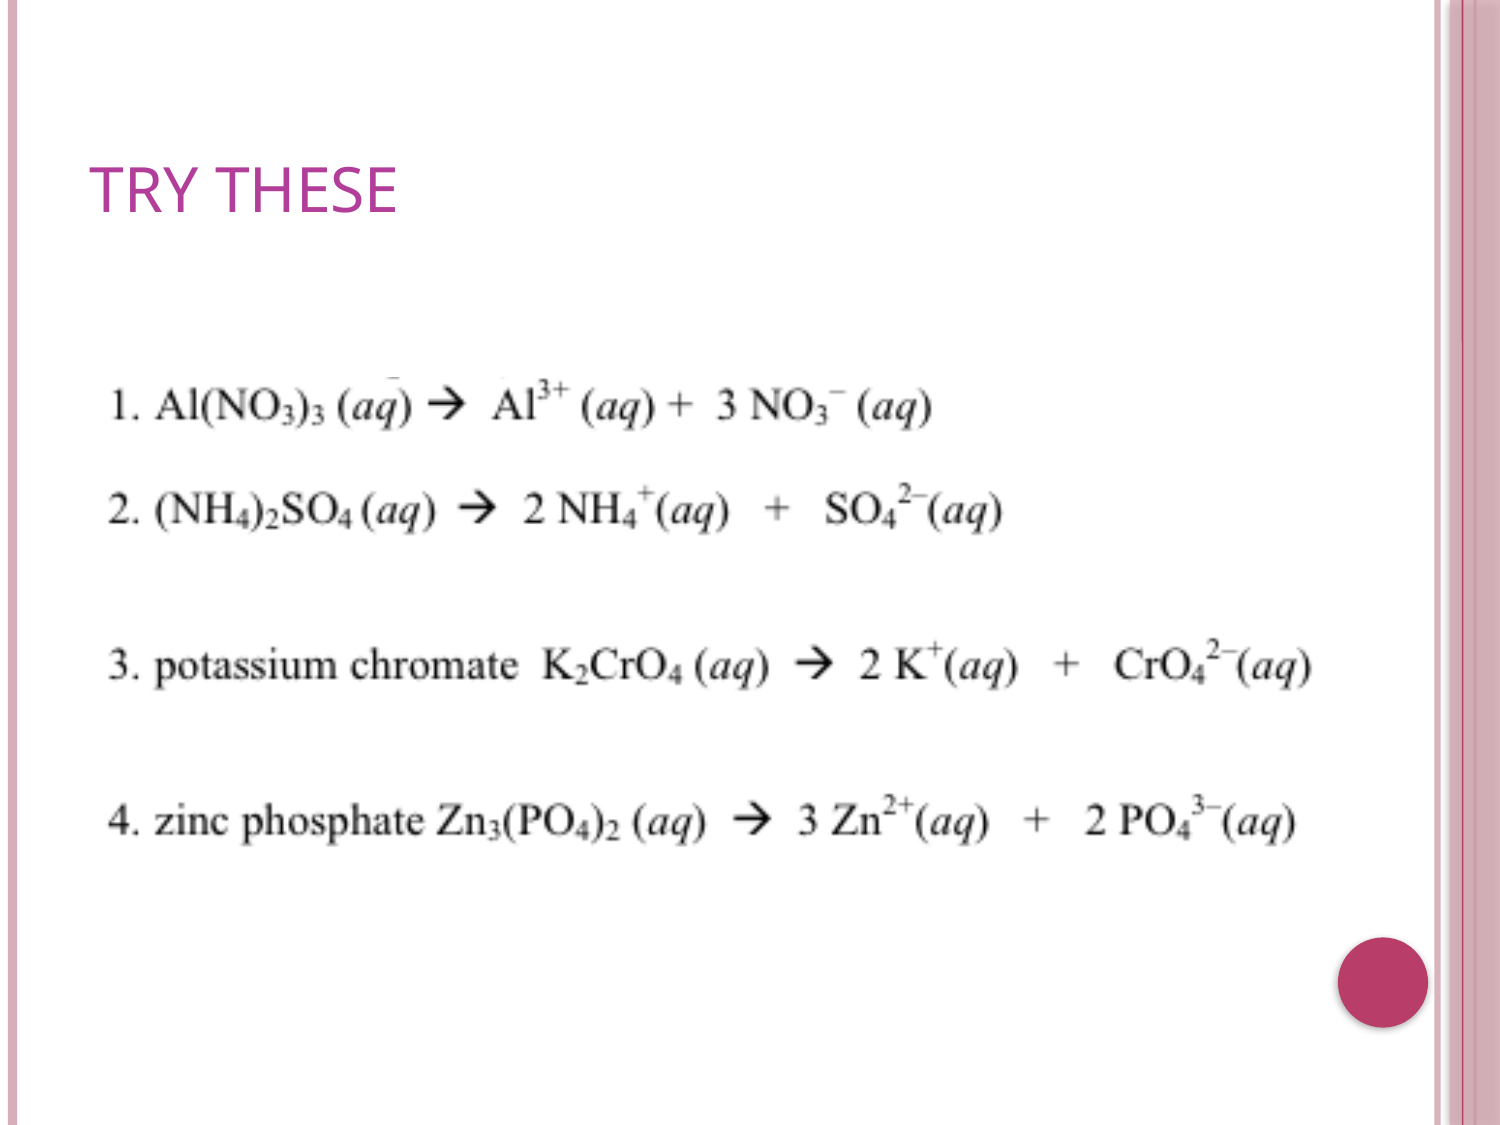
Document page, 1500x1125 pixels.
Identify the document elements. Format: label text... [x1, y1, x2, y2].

title Try These [75, 45, 1300, 233]
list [74, 236, 1351, 1063]
